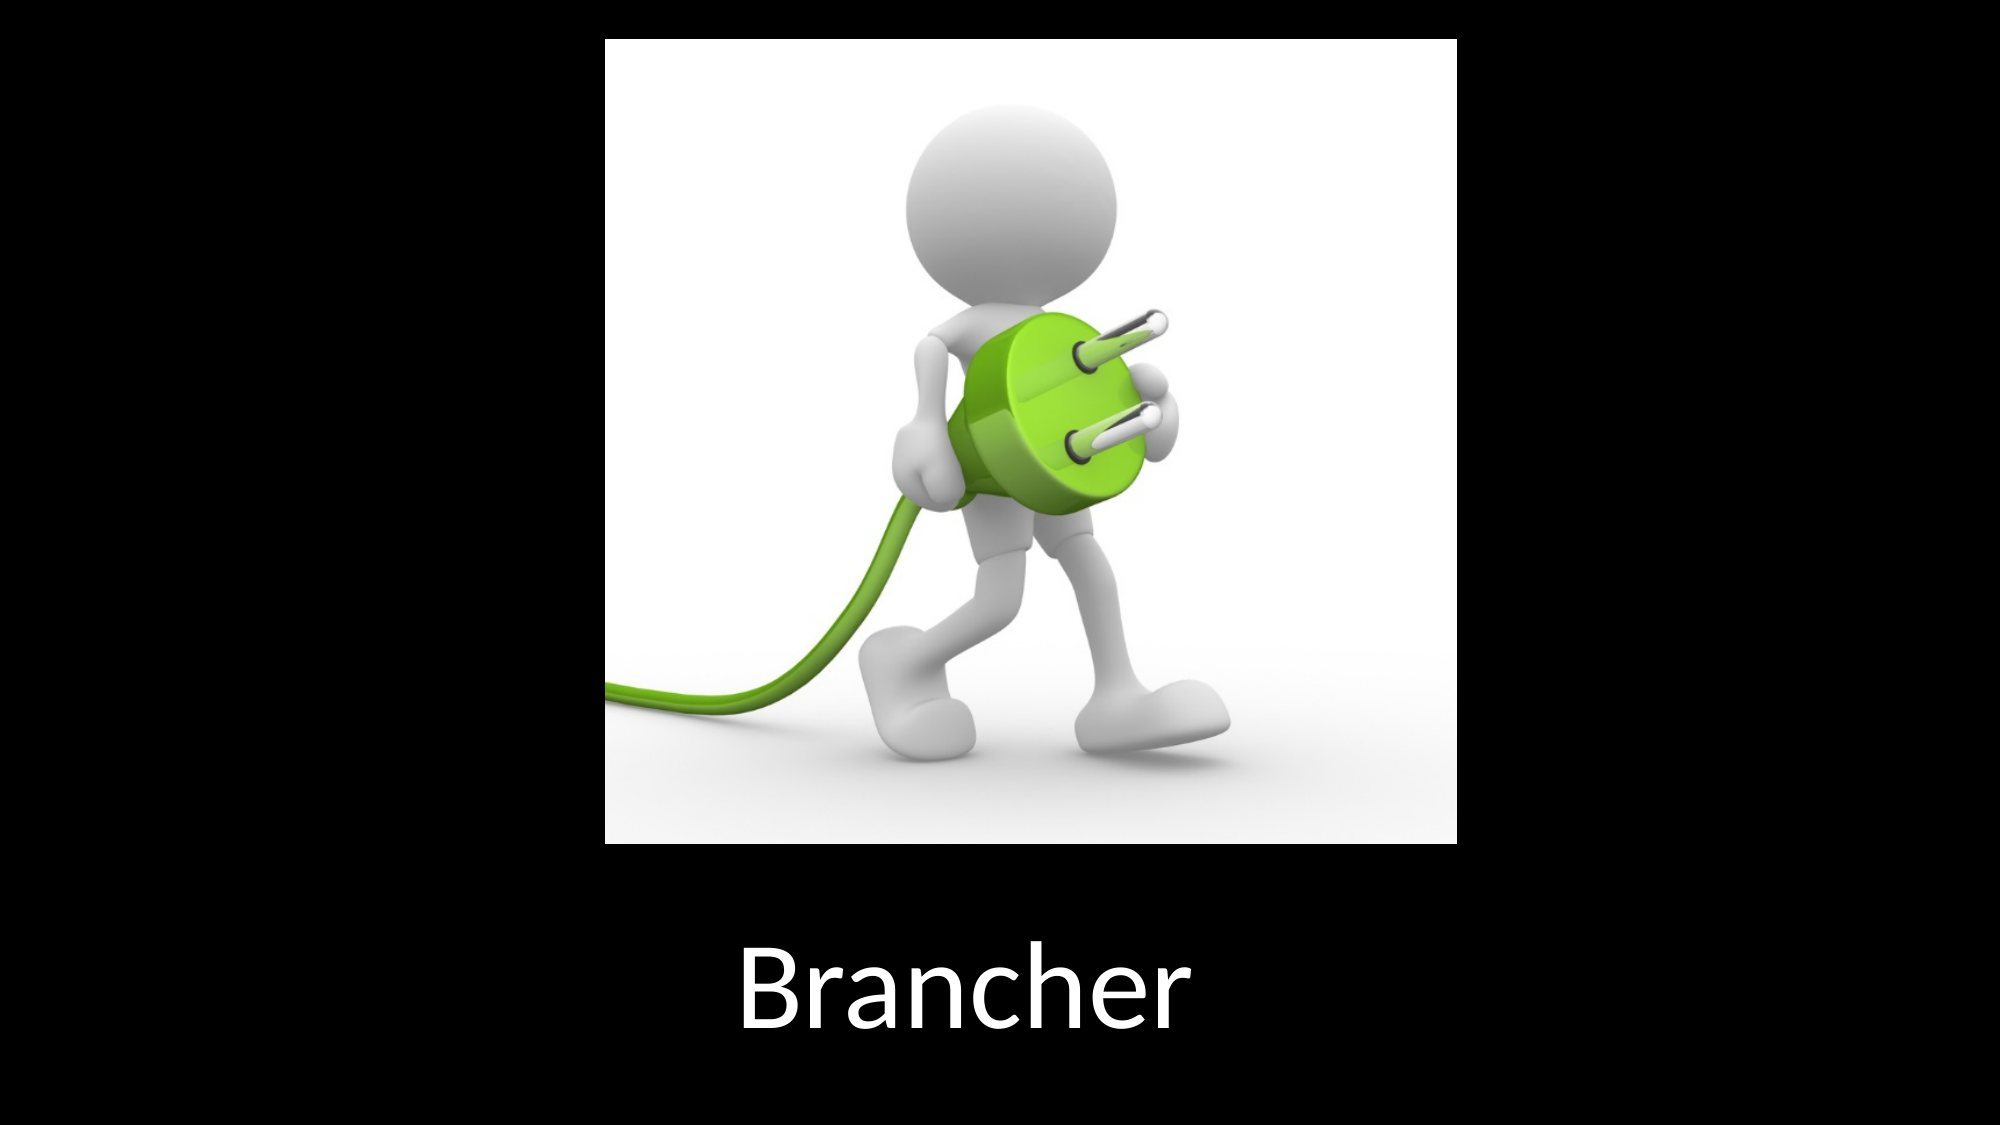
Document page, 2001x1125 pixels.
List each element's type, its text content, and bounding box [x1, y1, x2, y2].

text_box Brancher [371, 895, 1530, 1125]
picture [605, 39, 1457, 844]
